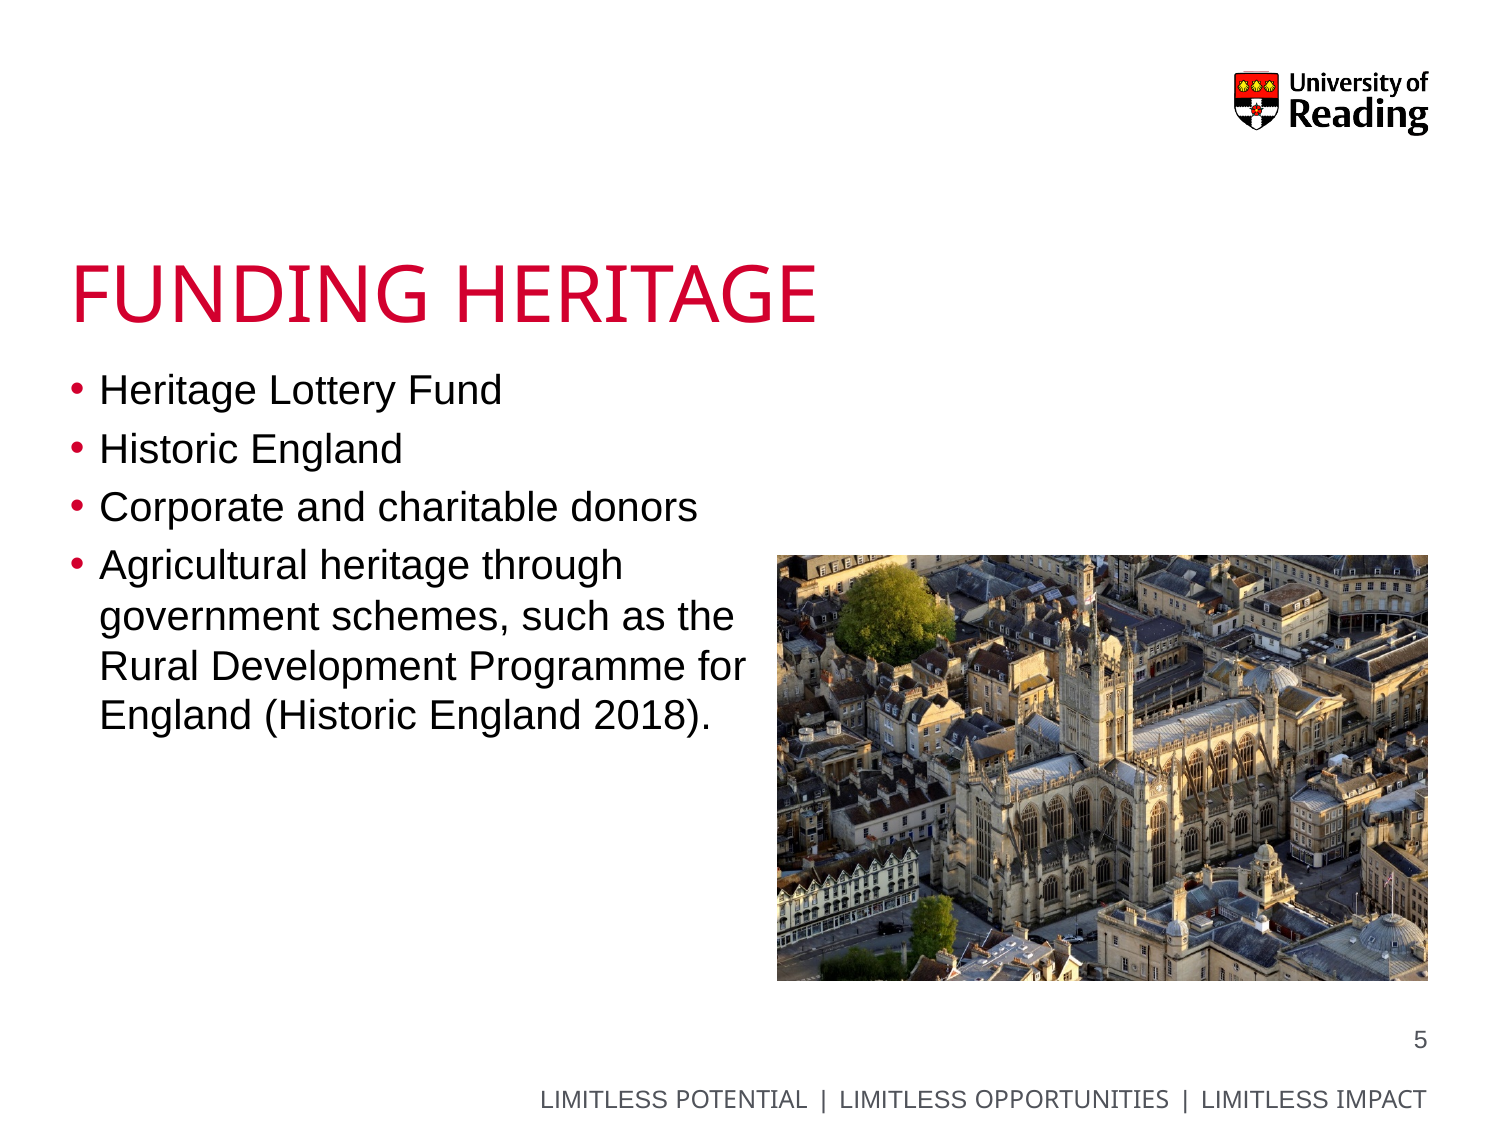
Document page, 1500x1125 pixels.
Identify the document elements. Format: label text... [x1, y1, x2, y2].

list Heritage Lottery Fund Historic England Corporate and charitable donors Agricultural heritage through government schemes, such as the Rural Development Programme for England (Historic England 2018). [69, 363, 763, 1013]
title Funding heritage [69, 202, 1428, 339]
picture [777, 555, 1429, 981]
slide_number 5 [1316, 1023, 1428, 1065]
picture [1234, 71, 1429, 136]
